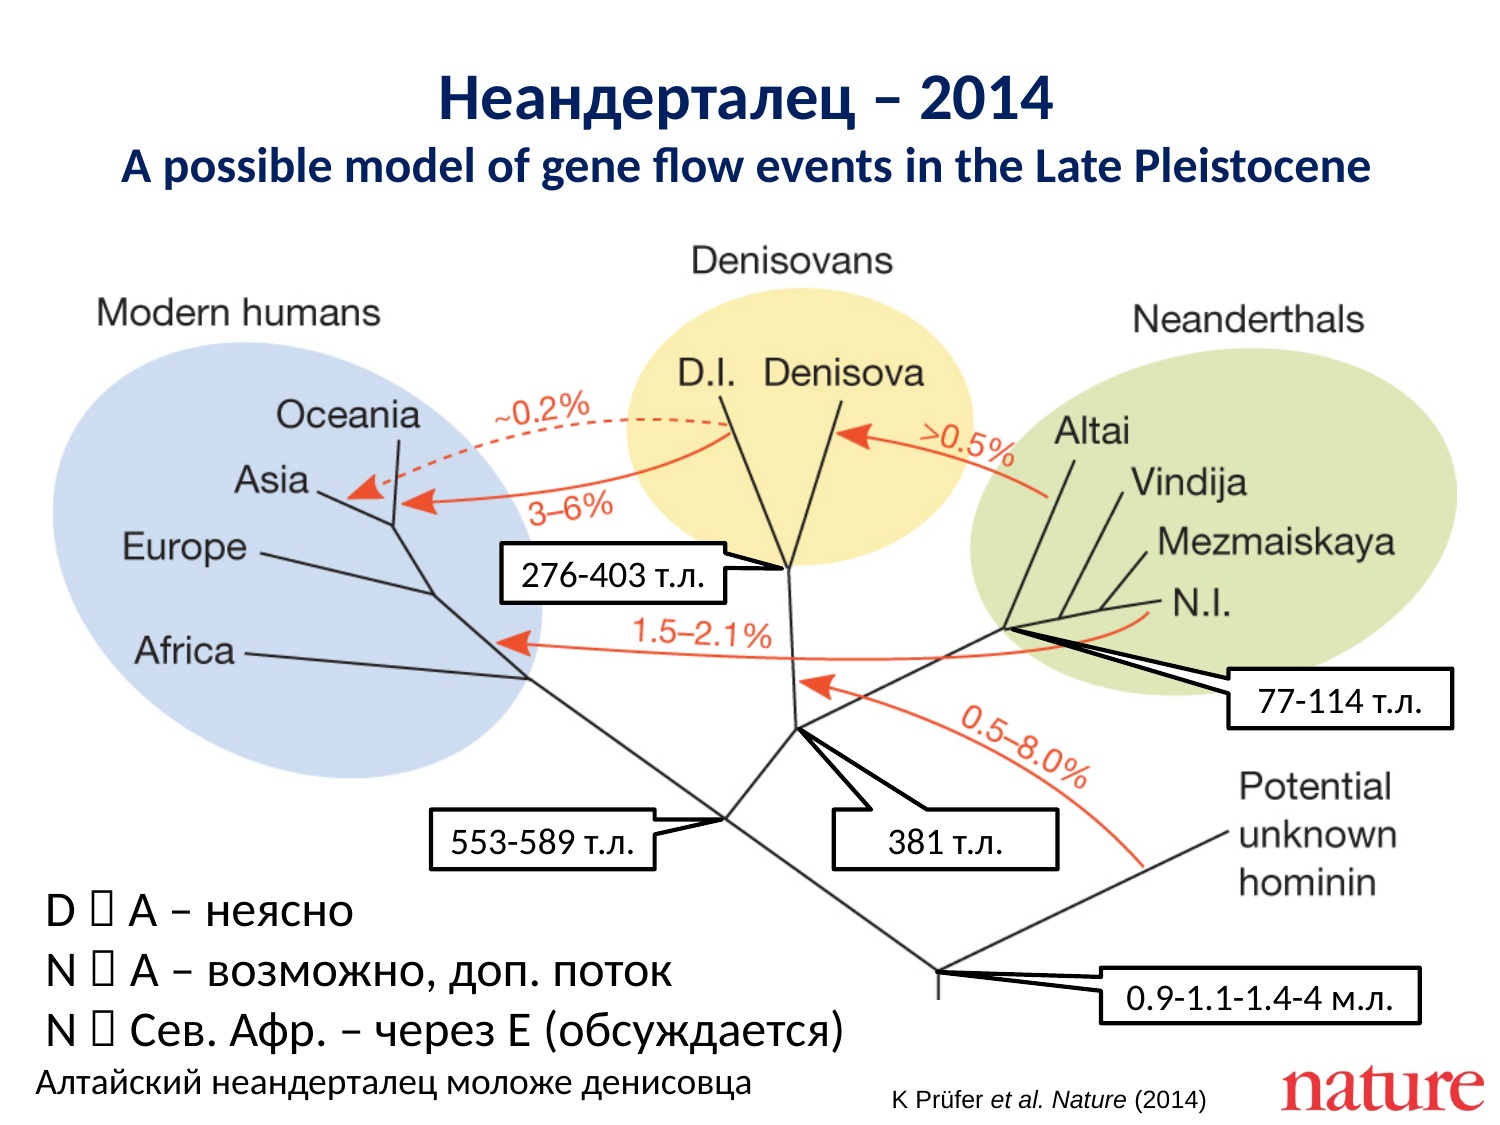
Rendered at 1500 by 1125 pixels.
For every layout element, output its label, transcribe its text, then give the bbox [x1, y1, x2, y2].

text_box Алтайский неандерталец моложе денисовца [20, 1049, 769, 1110]
picture [52, 241, 1457, 1000]
text_box 0.9-1.1-1.4-4 м.л. [1098, 1007, 1422, 1026]
text_box Неандерталец – 2014 A possible model of gene flow events in the Late Pleistocene [0, 45, 1497, 200]
text_box K Prüfer et al. Nature (2014) [891, 1083, 1261, 1114]
text_box D  A – неясно N  A – возможно, доп. поток N  Сев. Афр. – через Е (обсуждается) [30, 869, 861, 1064]
picture [1281, 1064, 1484, 1111]
